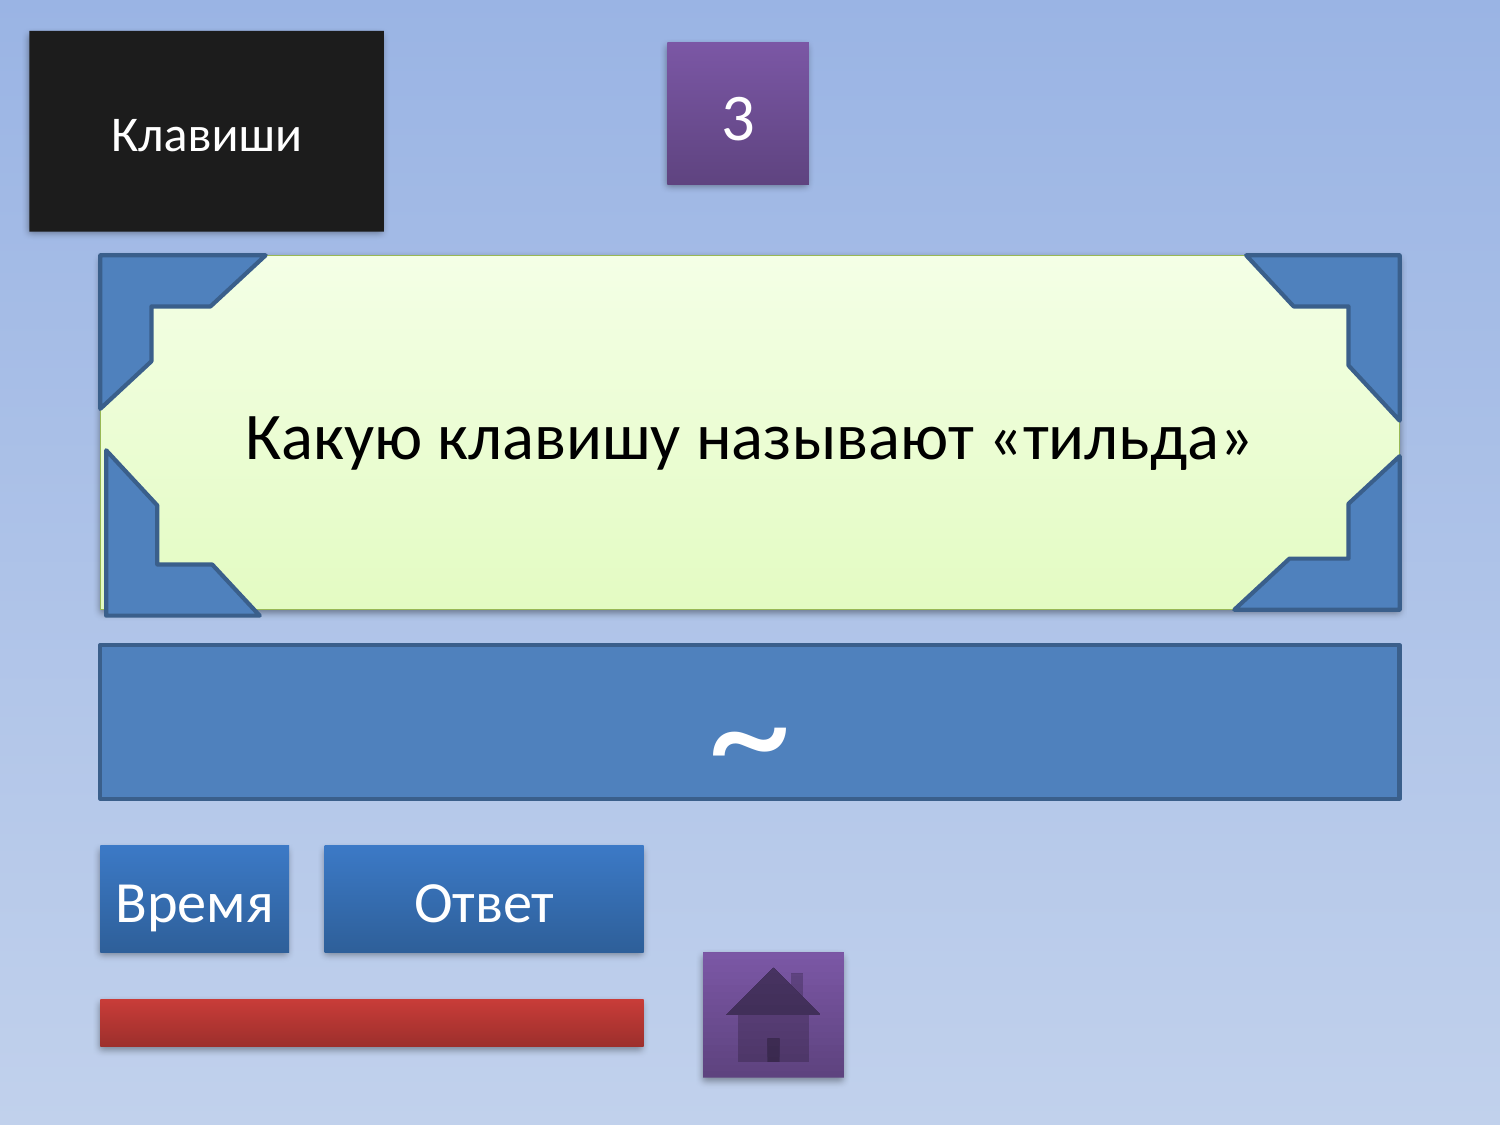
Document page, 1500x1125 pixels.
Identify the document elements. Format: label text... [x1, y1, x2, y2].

text_box Клавиши [29, 30, 384, 232]
text_box 3 [667, 42, 809, 185]
text_box [0, 0, 1500, 1125]
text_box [100, 255, 1400, 616]
text_box Время [100, 845, 290, 953]
text_box [100, 999, 644, 1047]
text_box ~ [98, 643, 1402, 801]
text_box Ответ [324, 845, 644, 953]
text_box [702, 952, 845, 1078]
